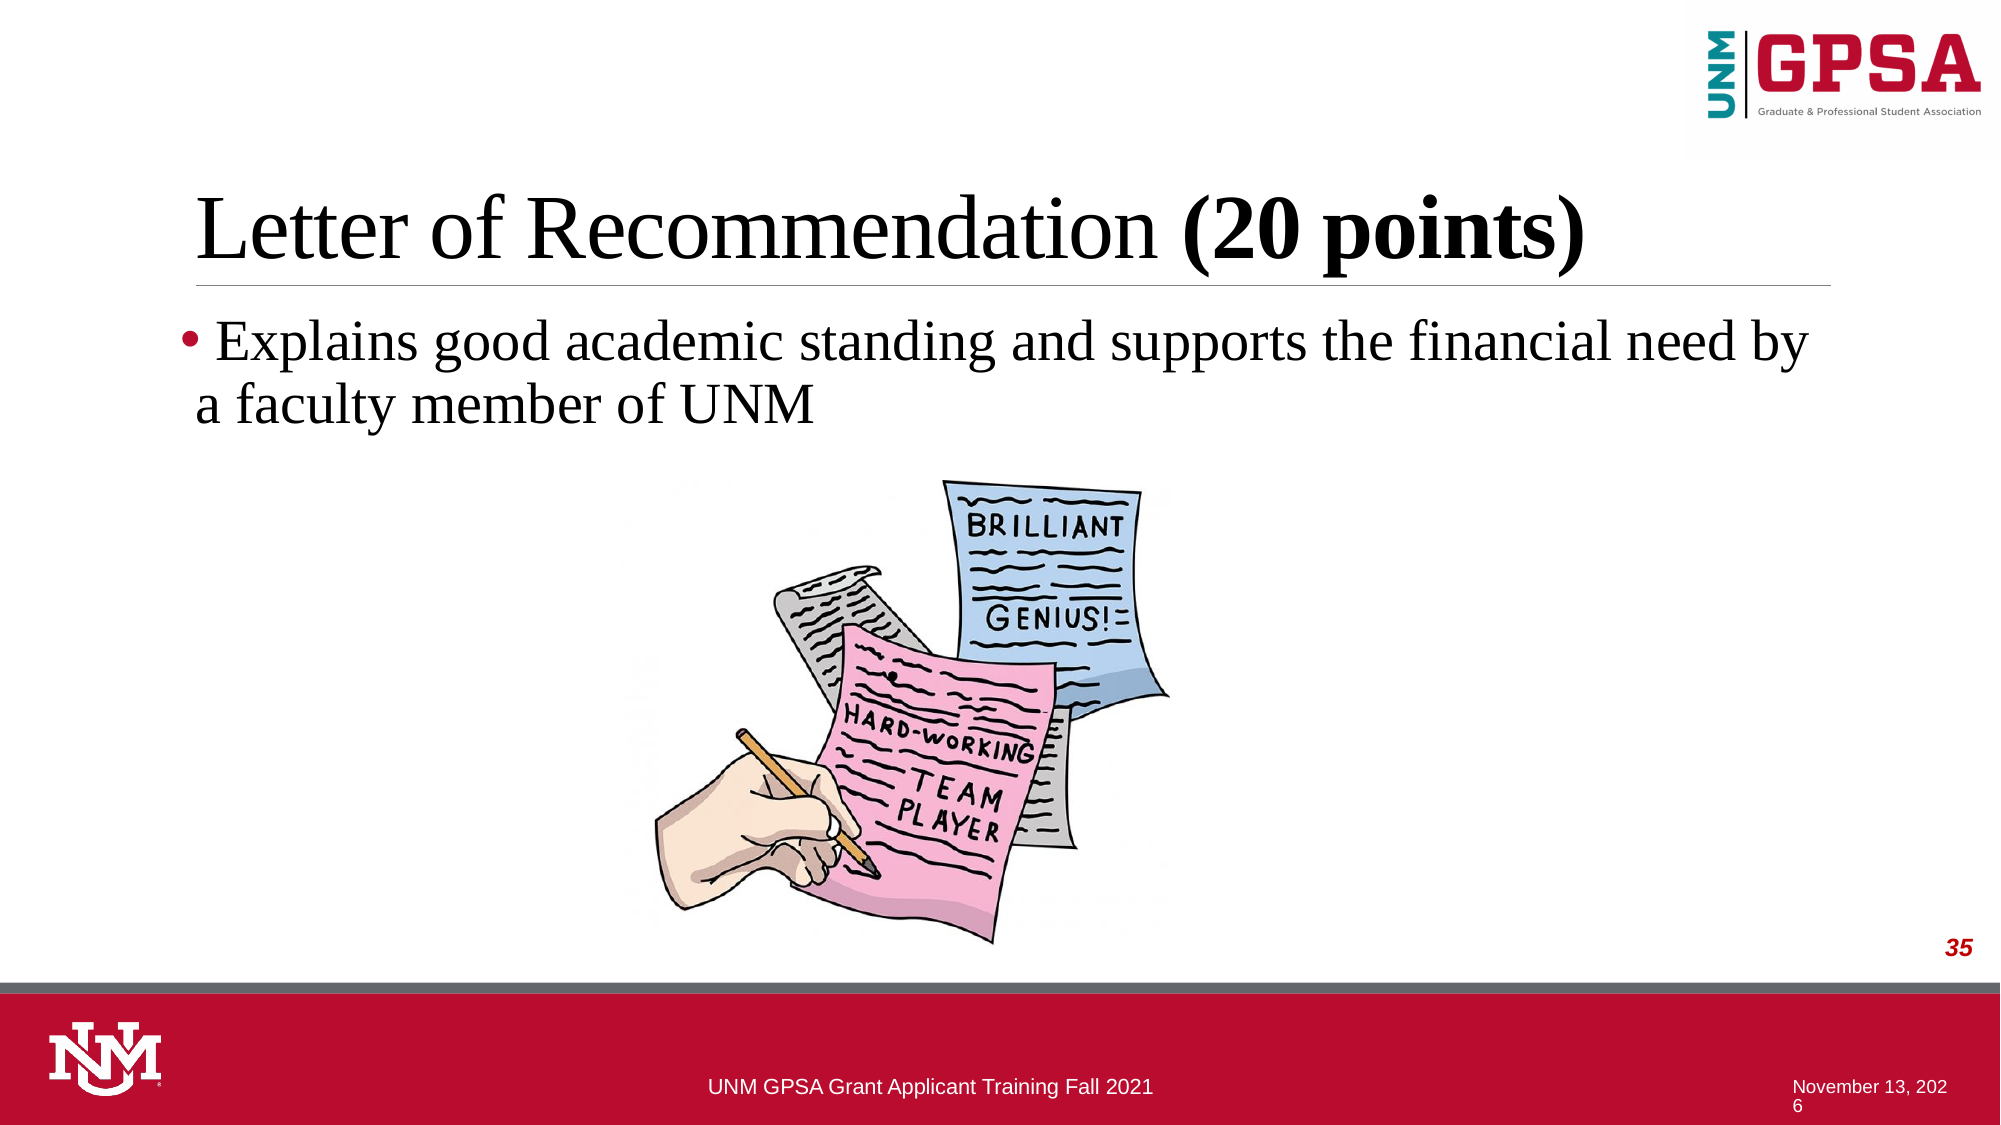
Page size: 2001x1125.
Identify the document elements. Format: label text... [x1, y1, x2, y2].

slide_number UNM GPSA Grant Applicant Training Fall 2021 [619, 1055, 1243, 1116]
list Explains good academic standing and supports the financial need by a faculty member of UNM [180, 302, 1830, 963]
picture [619, 479, 1171, 947]
text_box 35 [1930, 923, 2000, 969]
picture [49, 1022, 161, 1096]
picture [1684, 0, 2000, 161]
title Letter of Recommendation (20 points) [180, 47, 1830, 285]
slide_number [1777, 1055, 1969, 1116]
